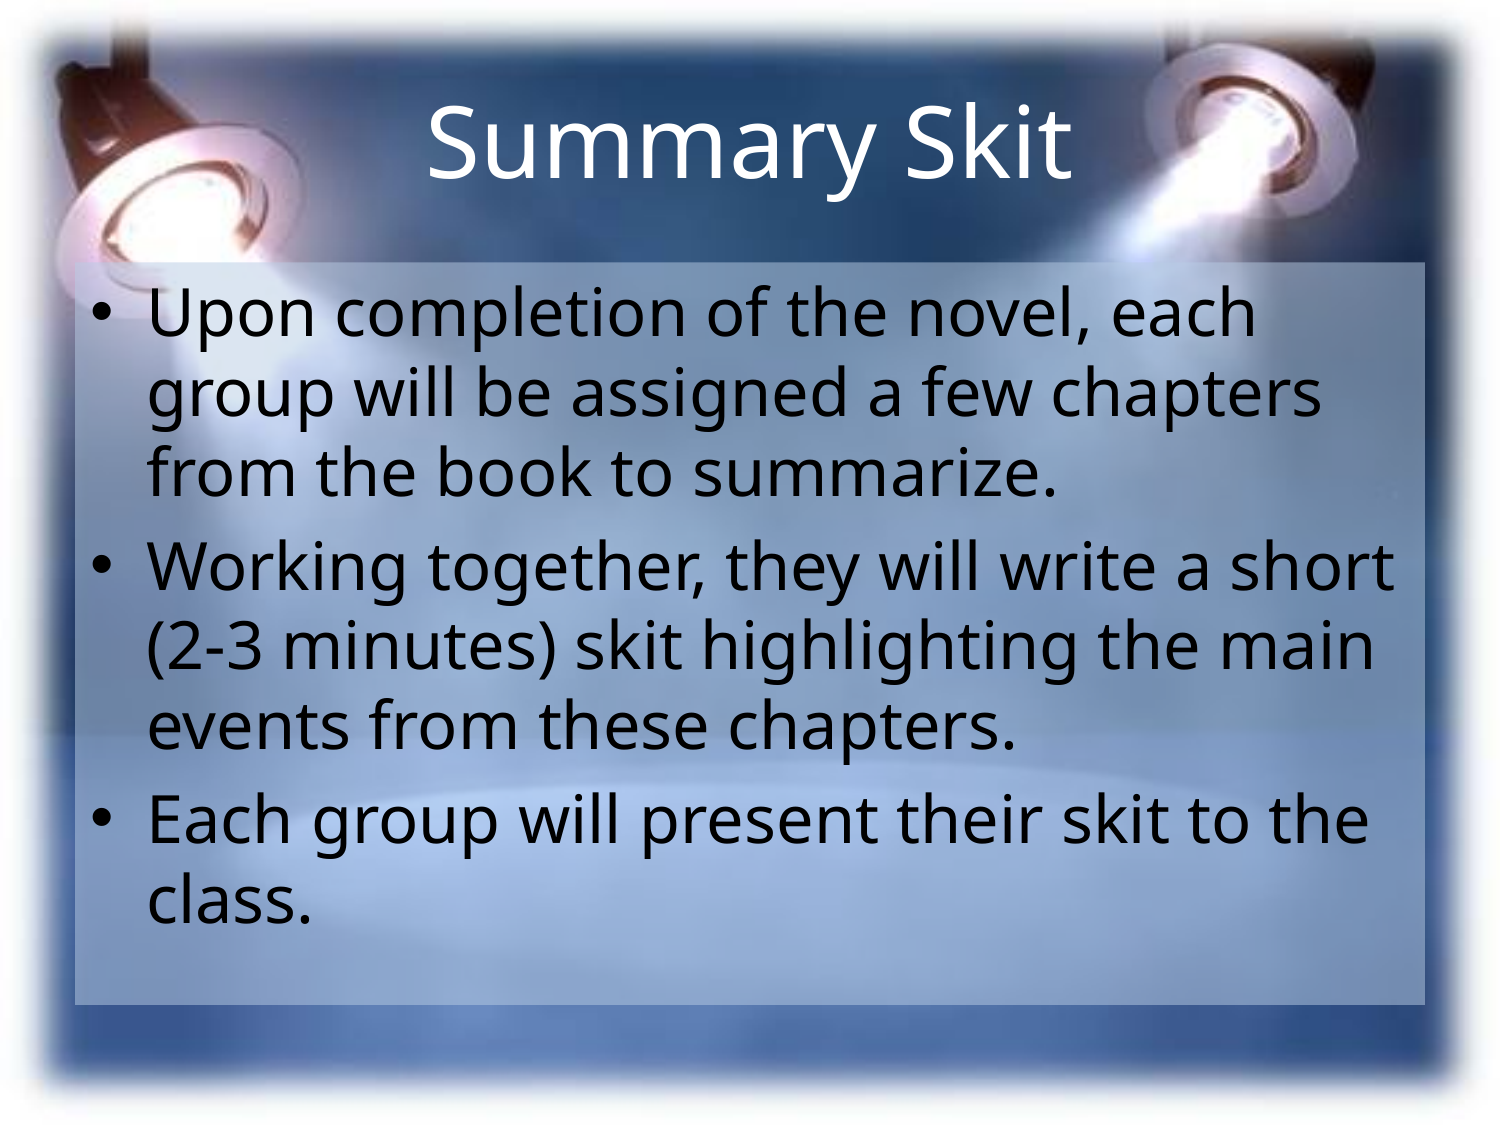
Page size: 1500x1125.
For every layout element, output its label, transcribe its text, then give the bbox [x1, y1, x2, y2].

picture [0, 0, 1500, 1125]
list Upon completion of the novel, each group will be assigned a few chapters from the book to summarize. Working together, they will write a short (2-3 minutes) skit highlighting the main events from these chapters. Each group will present their skit to the class. [75, 262, 1425, 1005]
title Summary Skit [75, 45, 1425, 233]
